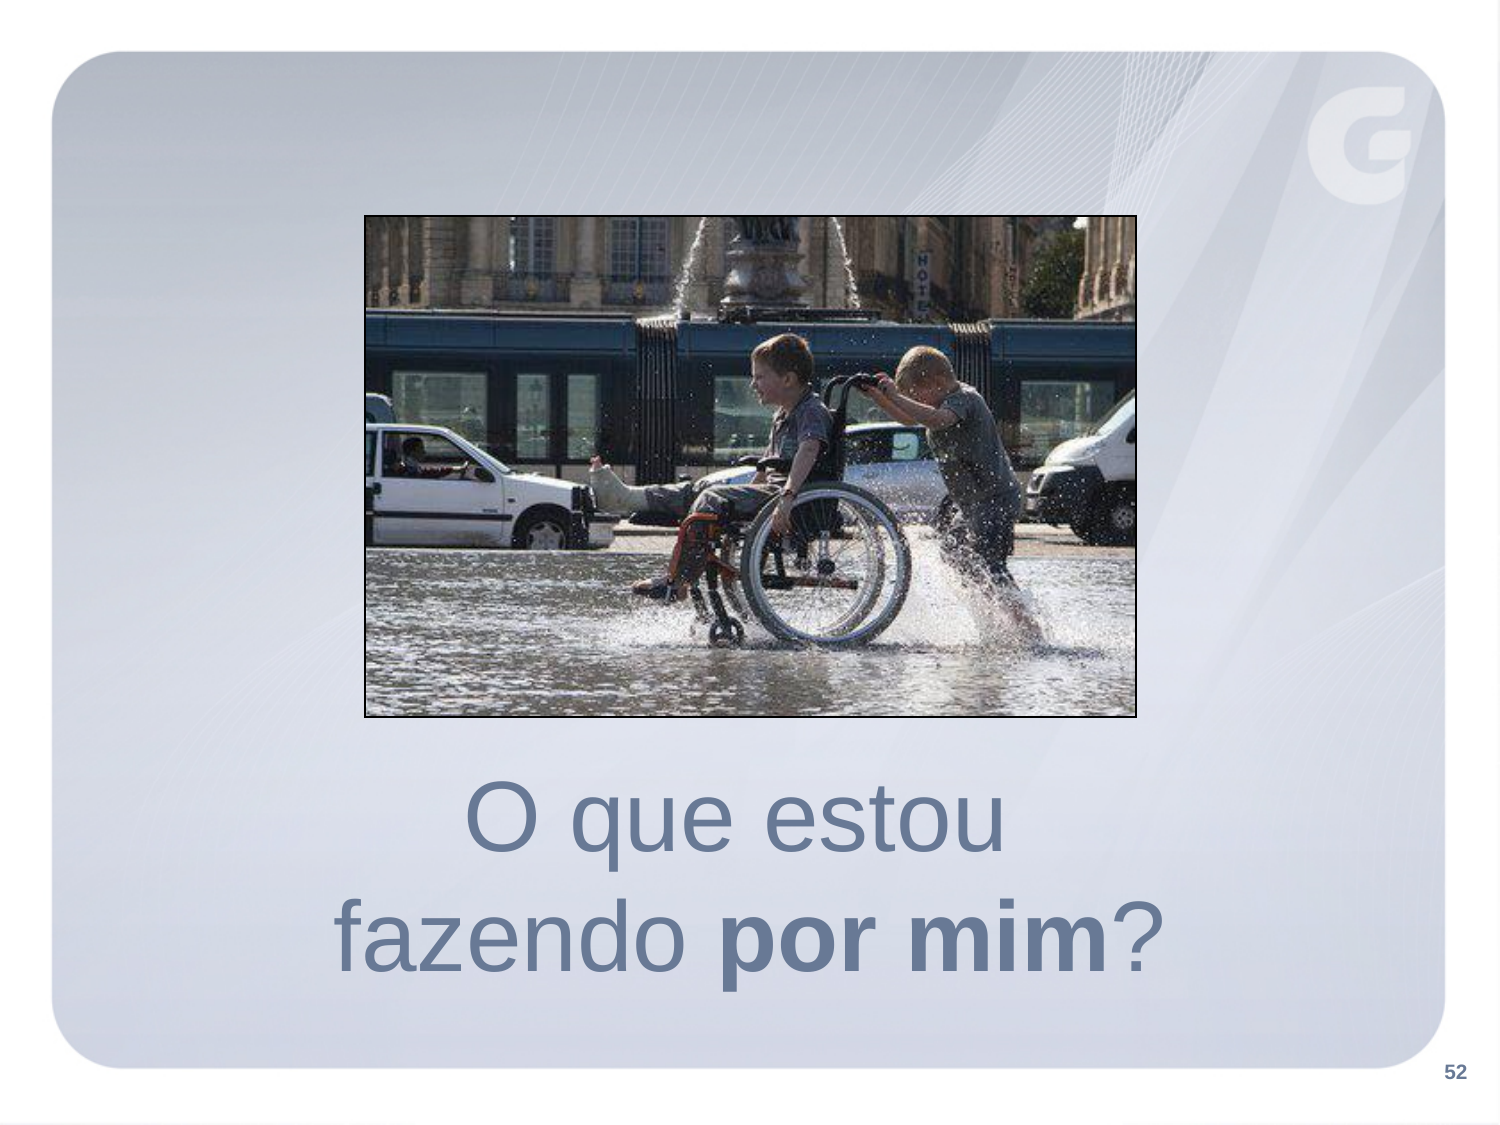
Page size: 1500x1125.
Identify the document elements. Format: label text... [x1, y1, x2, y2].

text_box O que estou fazendo por mim? [63, 751, 1436, 994]
slide_number 52 [1132, 1051, 1483, 1125]
picture [0, 0, 1500, 1125]
